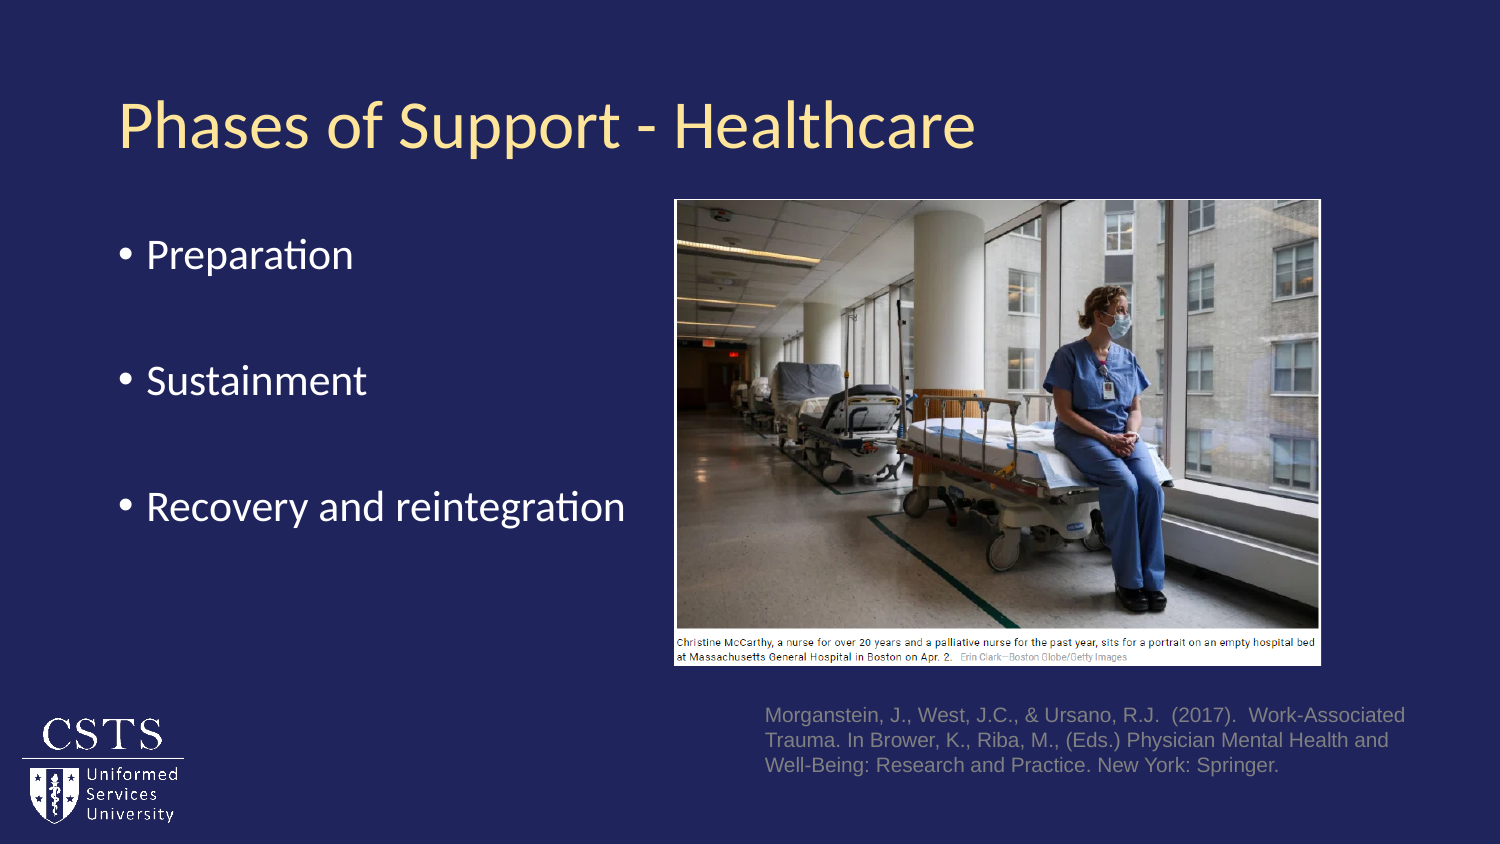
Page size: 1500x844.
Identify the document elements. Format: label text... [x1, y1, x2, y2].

title Phases of Support - Healthcare [103, 44, 1397, 208]
list Preparation Sustainment Recovery and reintegration [103, 224, 734, 760]
picture [673, 199, 1322, 666]
text_box Morganstein, J., West, J.C., & Ursano, R.J. (2017). Work-Associated Trauma. In Brower, K., Riba, M., (Eds.) Physician Mental Health and Well-Being: Research and Practice. New York: Springer. [749, 694, 1453, 784]
picture [22, 718, 184, 824]
